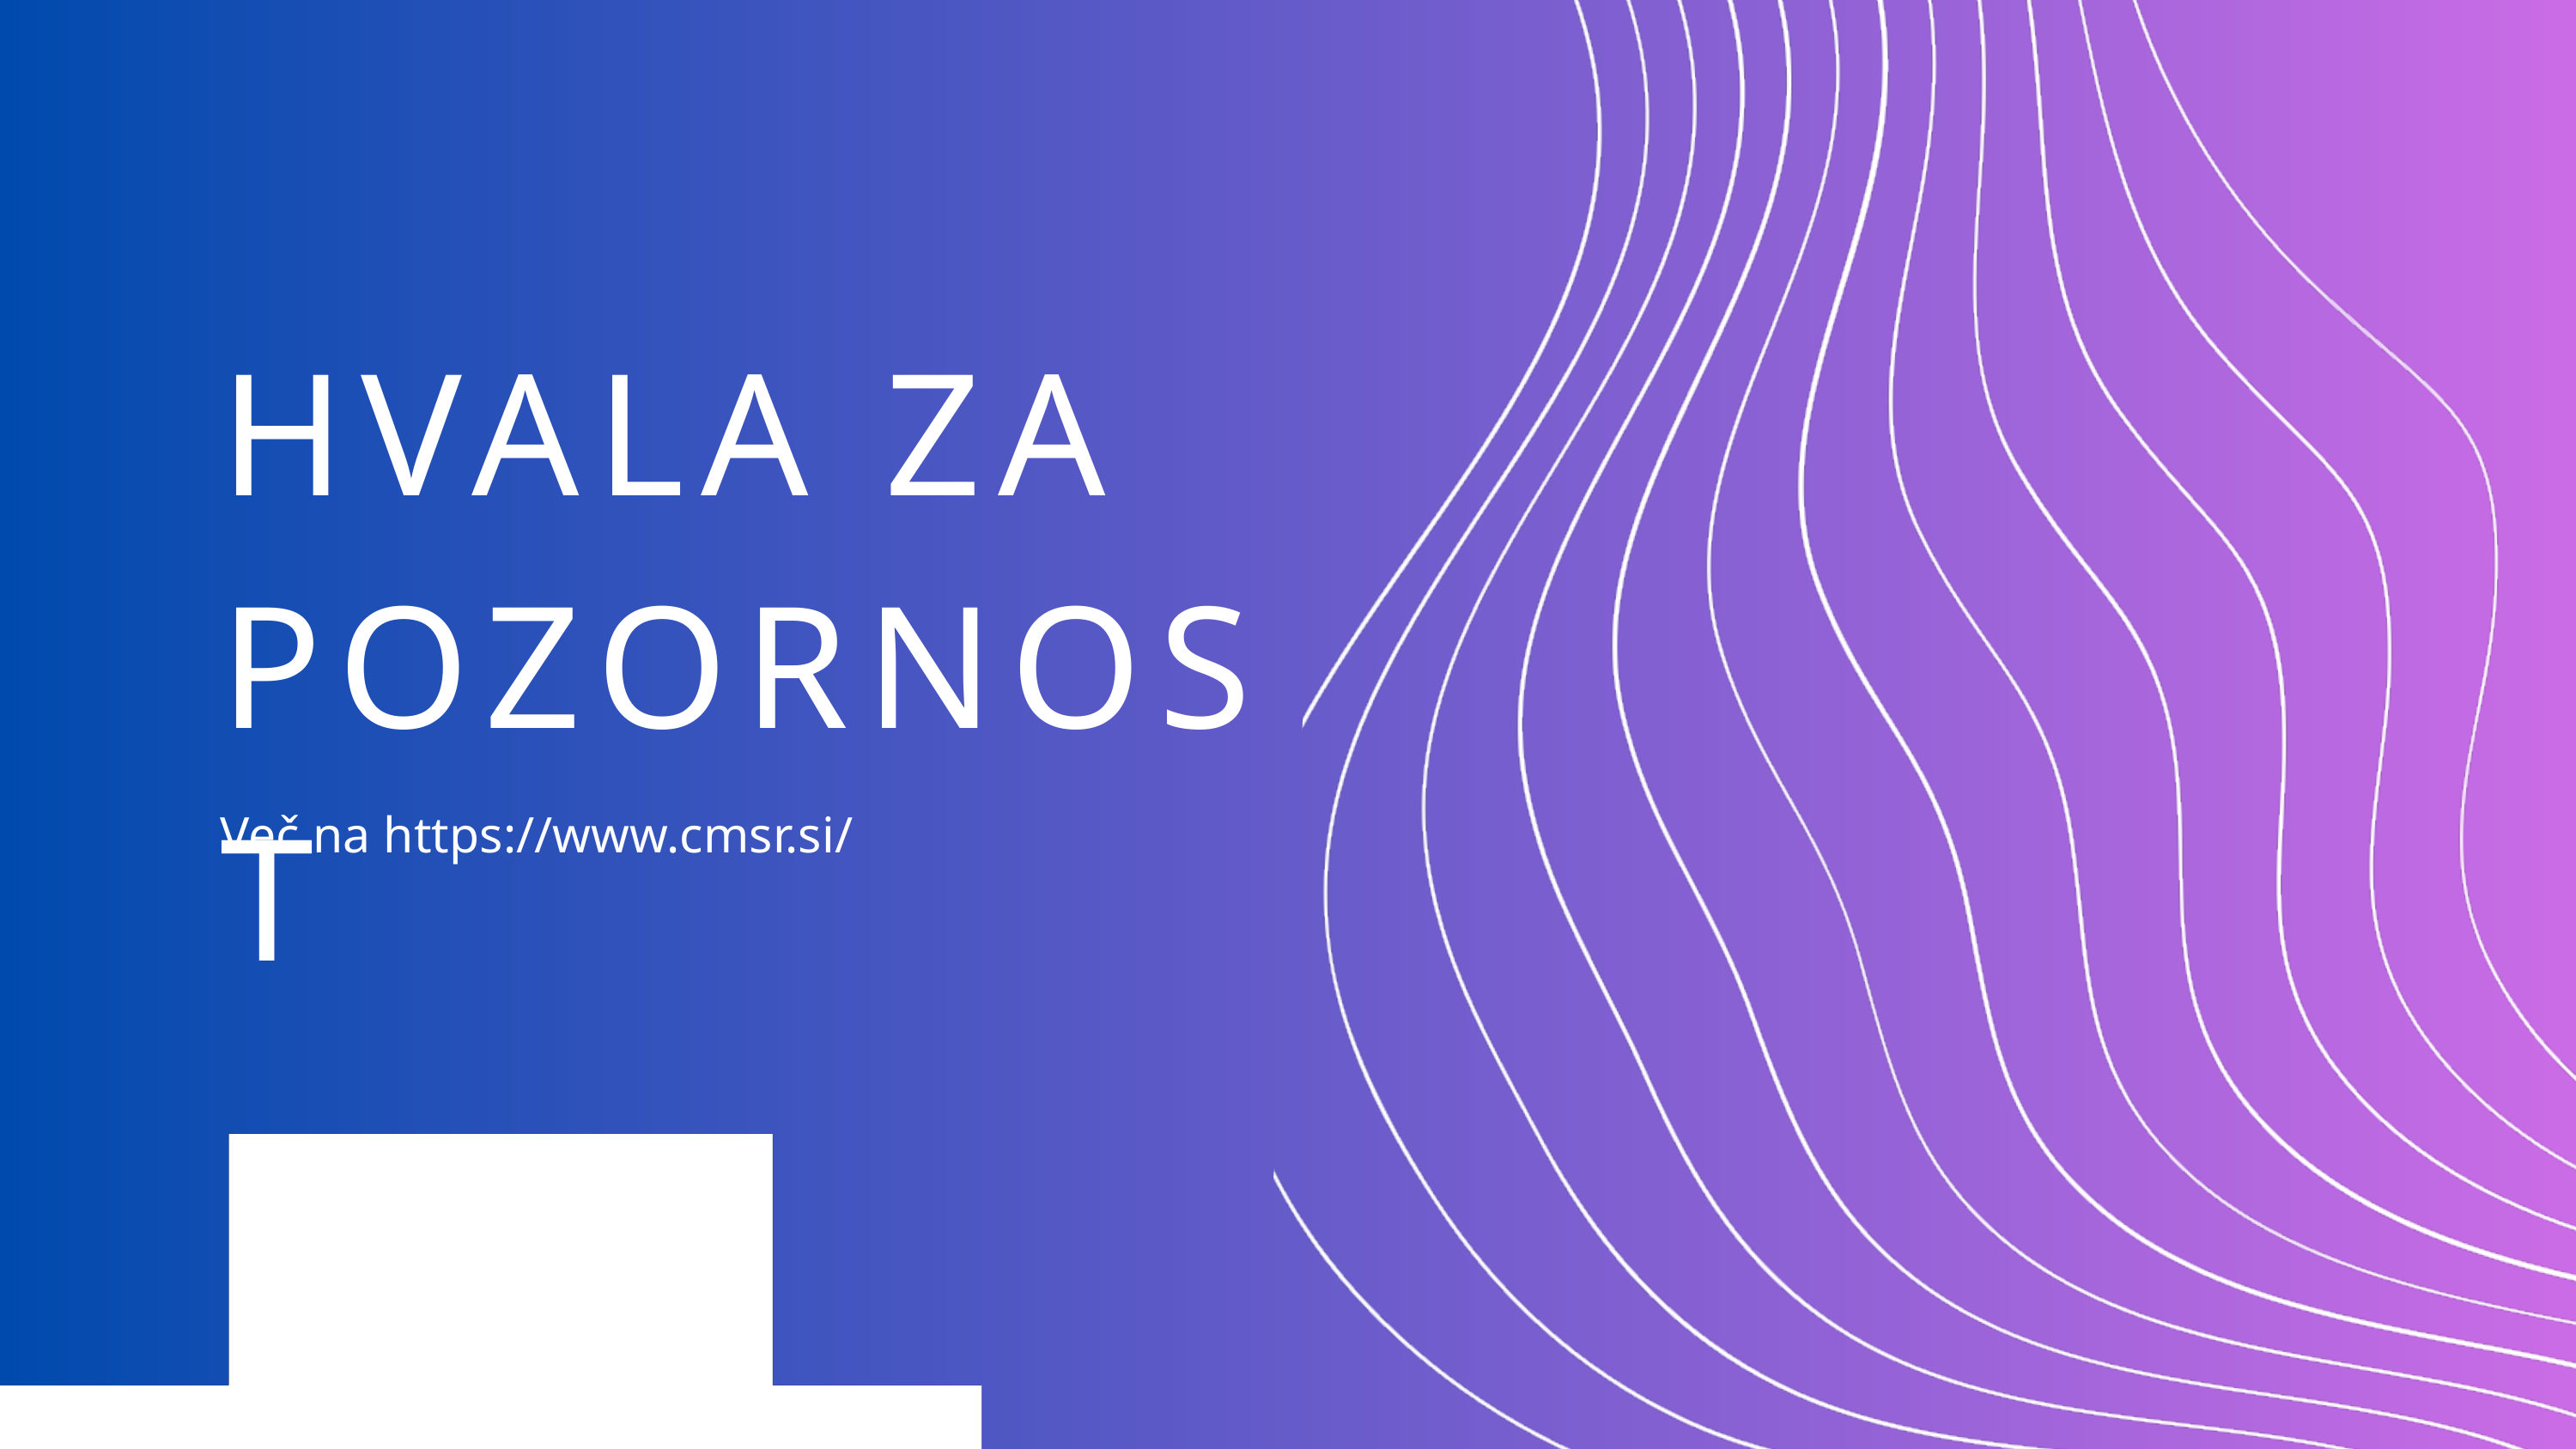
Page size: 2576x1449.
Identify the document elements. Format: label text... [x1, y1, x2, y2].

text_box [1255, 0, 2576, 1449]
text_box HVALA ZA POZORNOST [220, 296, 1361, 995]
text_box [0, 1134, 982, 1449]
